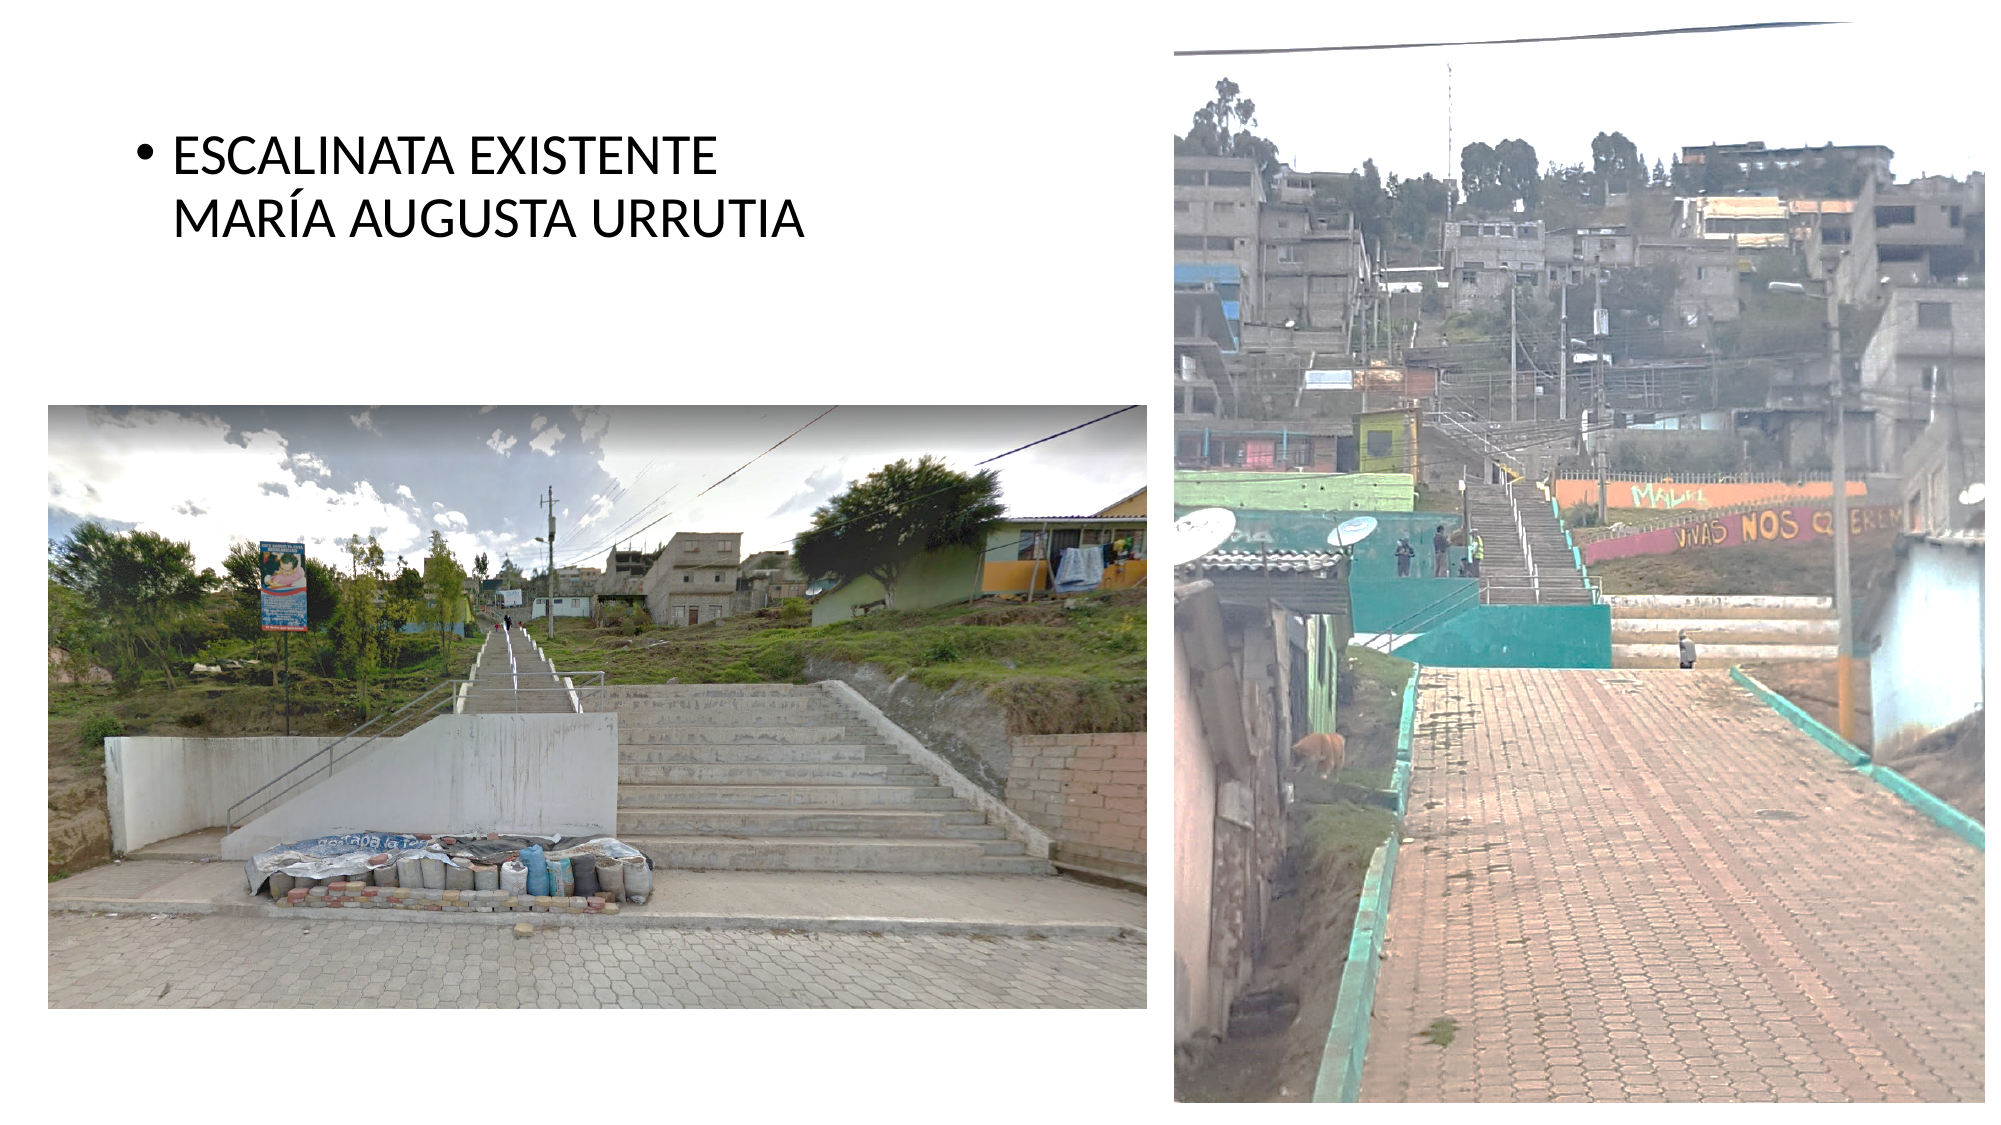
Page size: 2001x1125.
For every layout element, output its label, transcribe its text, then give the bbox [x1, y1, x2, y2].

picture [1174, 22, 1985, 1103]
list ESCALINATA EXISTENTE MARÍA AUGUSTA URRUTIA [120, 116, 840, 280]
picture [48, 405, 1147, 1009]
